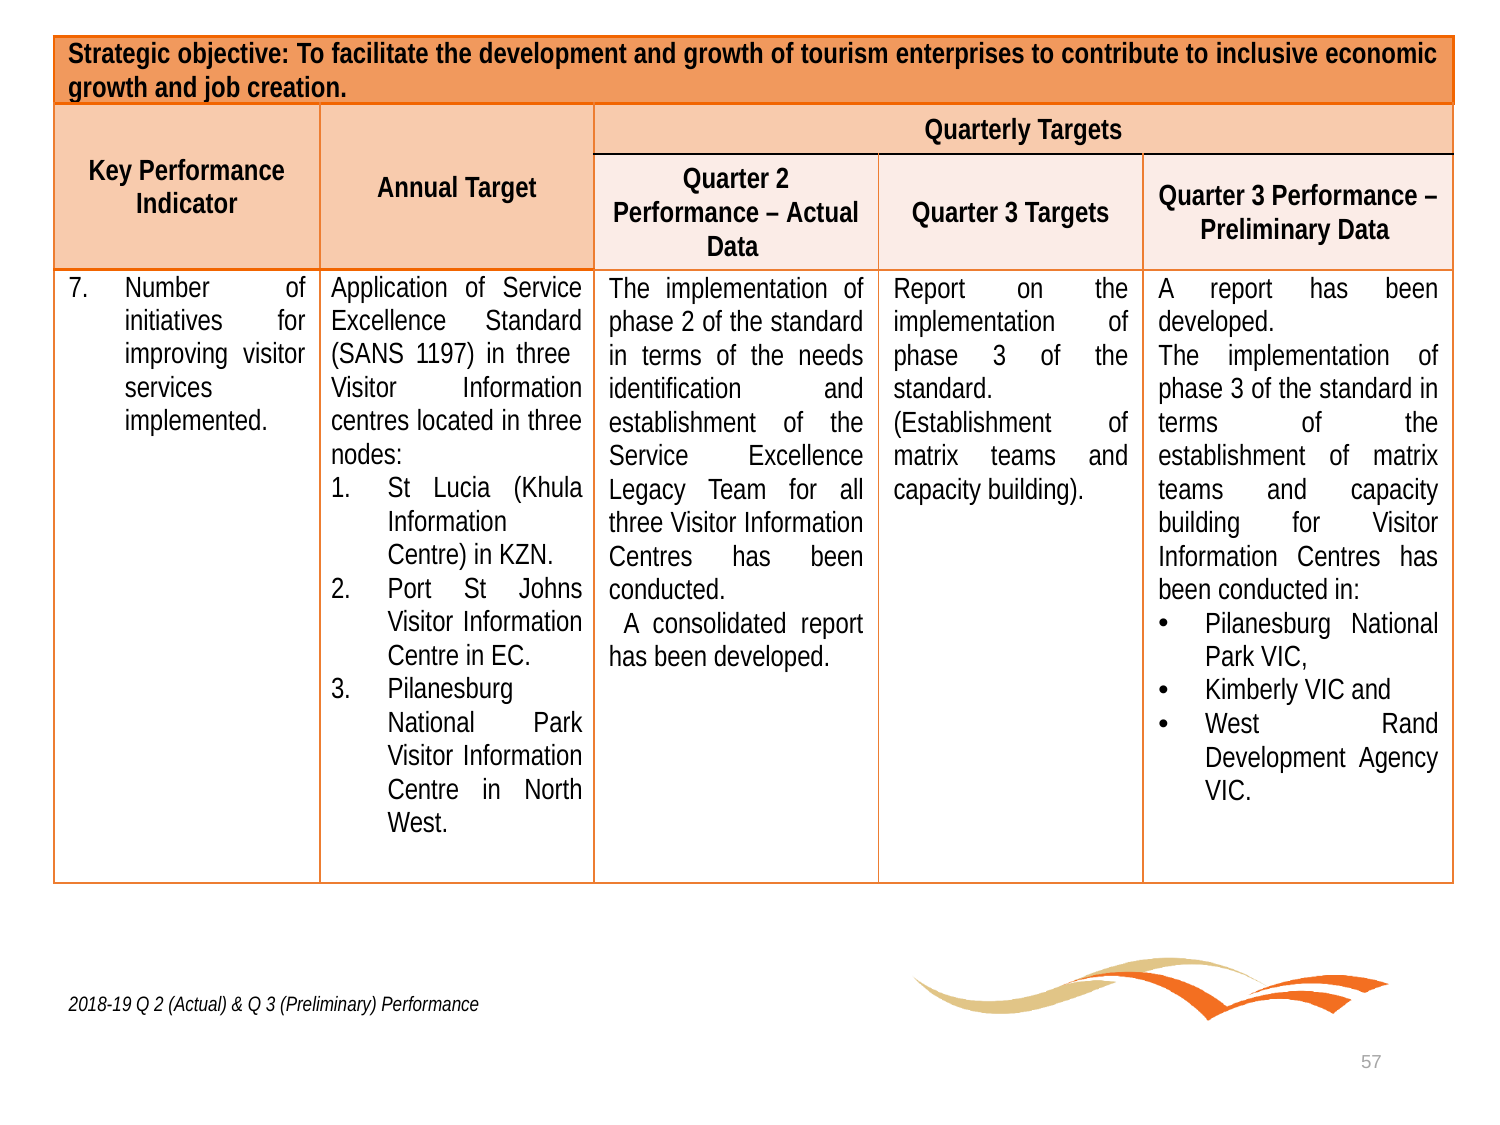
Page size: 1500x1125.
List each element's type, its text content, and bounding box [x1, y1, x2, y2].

picture [904, 949, 1397, 1034]
table_cell Quarterly Targets [595, 105, 1452, 153]
table_cell Application of Service Excellence Standard (SANS 1197) in three Visitor Information centres located in three nodes: St Lucia (Khula Information Centre) in KZN. Port St Johns Visitor Information Centre in EC. Pilanesburg National Park Visitor Information Centre in North West. [321, 271, 593, 882]
table_cell The implementation of phase 2 of the standard in terms of the needs identification and establishment of the Service Excellence Legacy Team for all three Visitor Information Centres has been conducted. A consolidated report has been developed. [595, 271, 878, 882]
footer 2018-19 Q 2 (Actual) & Q 3 (Preliminary) Performance [53, 982, 567, 1043]
table_cell Number of initiatives for improving visitor services implemented. [55, 271, 319, 882]
table_cell Quarter 2 Performance – Actual Data [595, 155, 878, 269]
slide_number 57 [1216, 1042, 1397, 1103]
table_cell Report on the implementation of phase 3 of the standard. (Establishment of matrix teams and capacity building). [879, 271, 1142, 882]
table_cell A report has been developed. The implementation of phase 3 of the standard in terms of the establishment of matrix teams and capacity building for Visitor Information Centres has been conducted in: Pilanesburg National Park VIC, Kimberly VIC and West Rand Development Agency VIC. [1144, 271, 1452, 882]
table_header Strategic objective: To facilitate the development and growth of tourism enterprises to contribute to inclusive economic growth and job creation. [55, 38, 1452, 102]
table_cell Quarter 3 Targets [879, 155, 1142, 269]
table_cell Annual Target [321, 105, 593, 268]
table_cell Key Performance Indicator [55, 105, 319, 268]
table_cell Quarter 3 Performance – Preliminary Data [1144, 155, 1452, 269]
